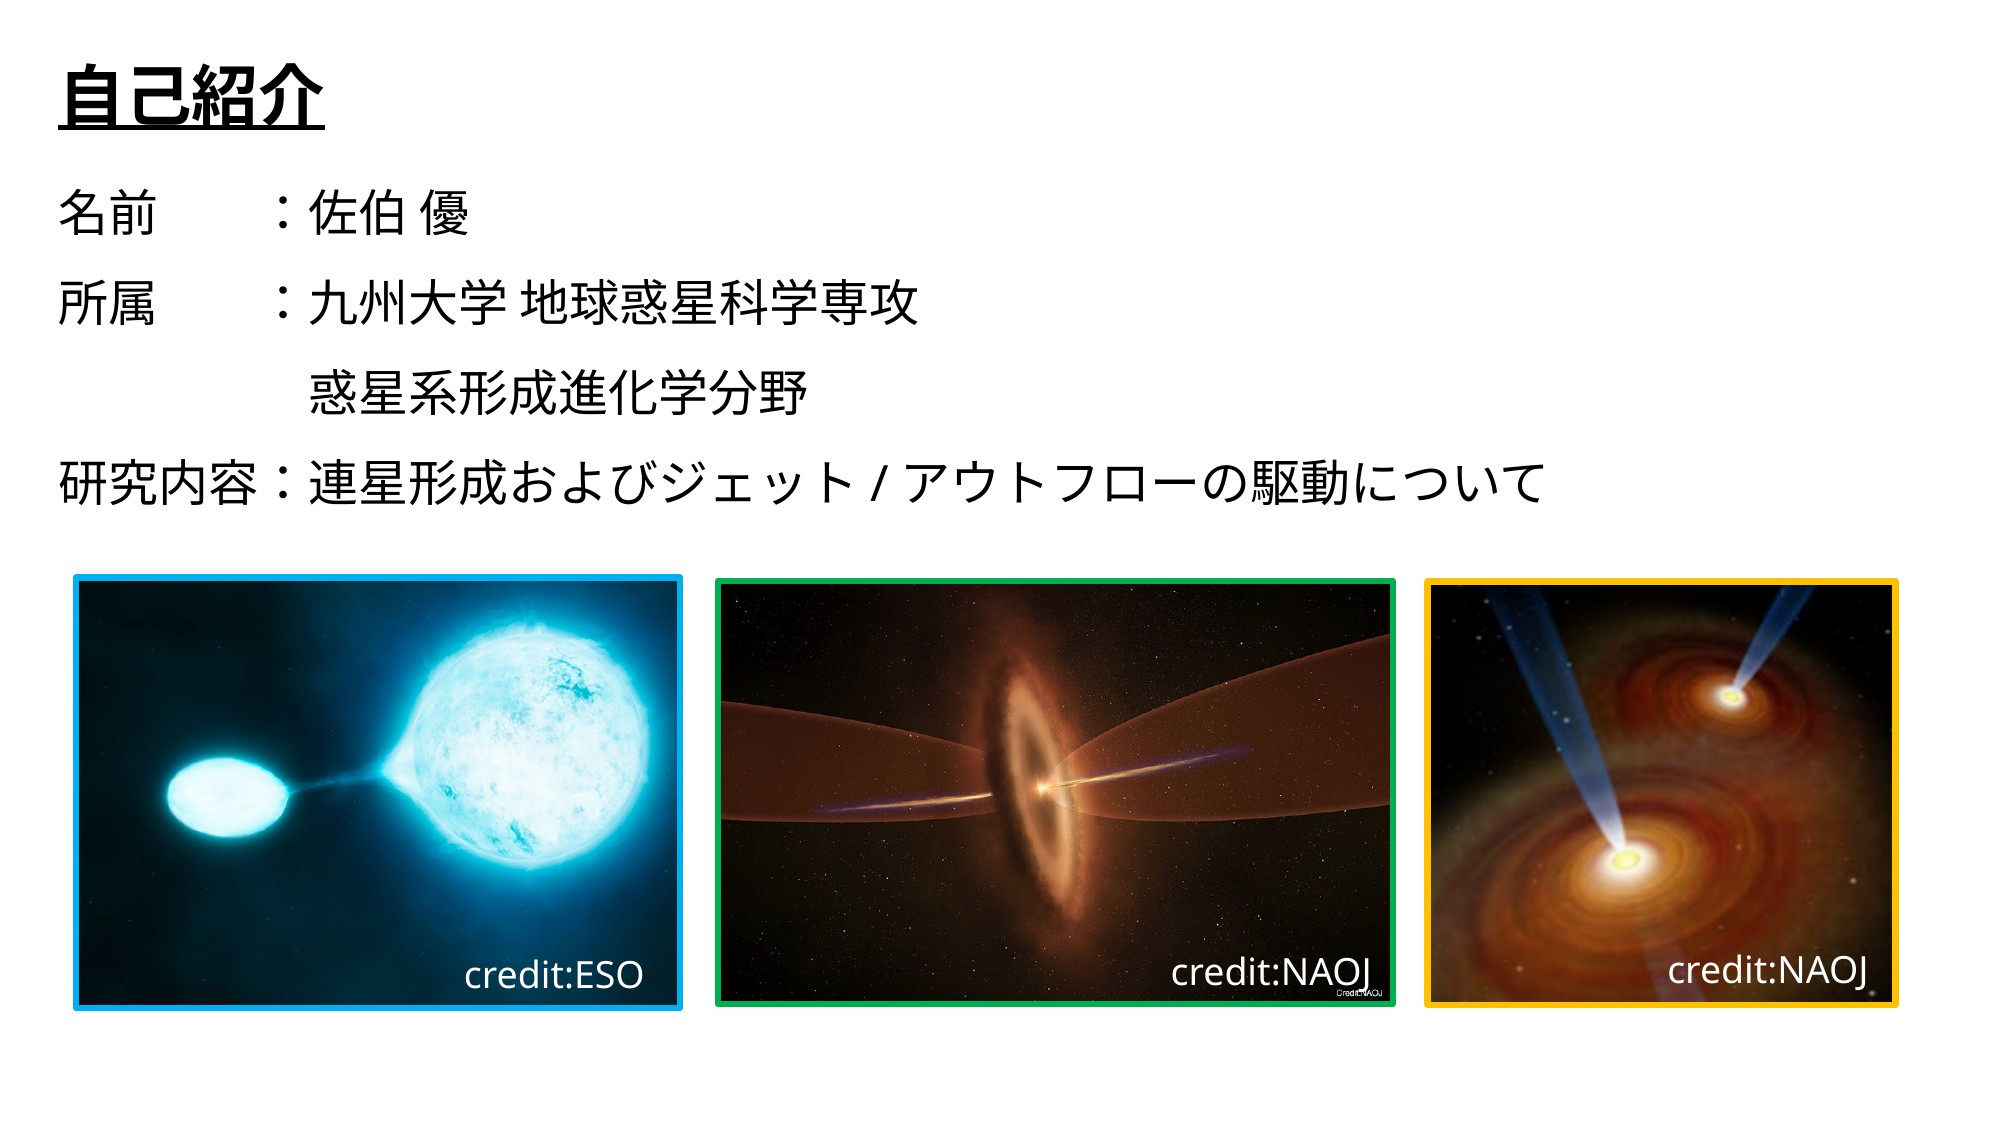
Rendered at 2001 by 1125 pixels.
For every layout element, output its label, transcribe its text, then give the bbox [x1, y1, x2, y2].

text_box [79, 580, 677, 1005]
text_box 名前 ：佐伯 優 所属 ：九州大学 地球惑星科学専攻 惑星系形成進化学分野 研究内容：連星形成およびジェット/アウトフローの駆動について [43, 143, 1711, 519]
text_box 自己紹介 [43, 45, 348, 141]
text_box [721, 583, 1390, 1002]
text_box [1430, 584, 1893, 1002]
